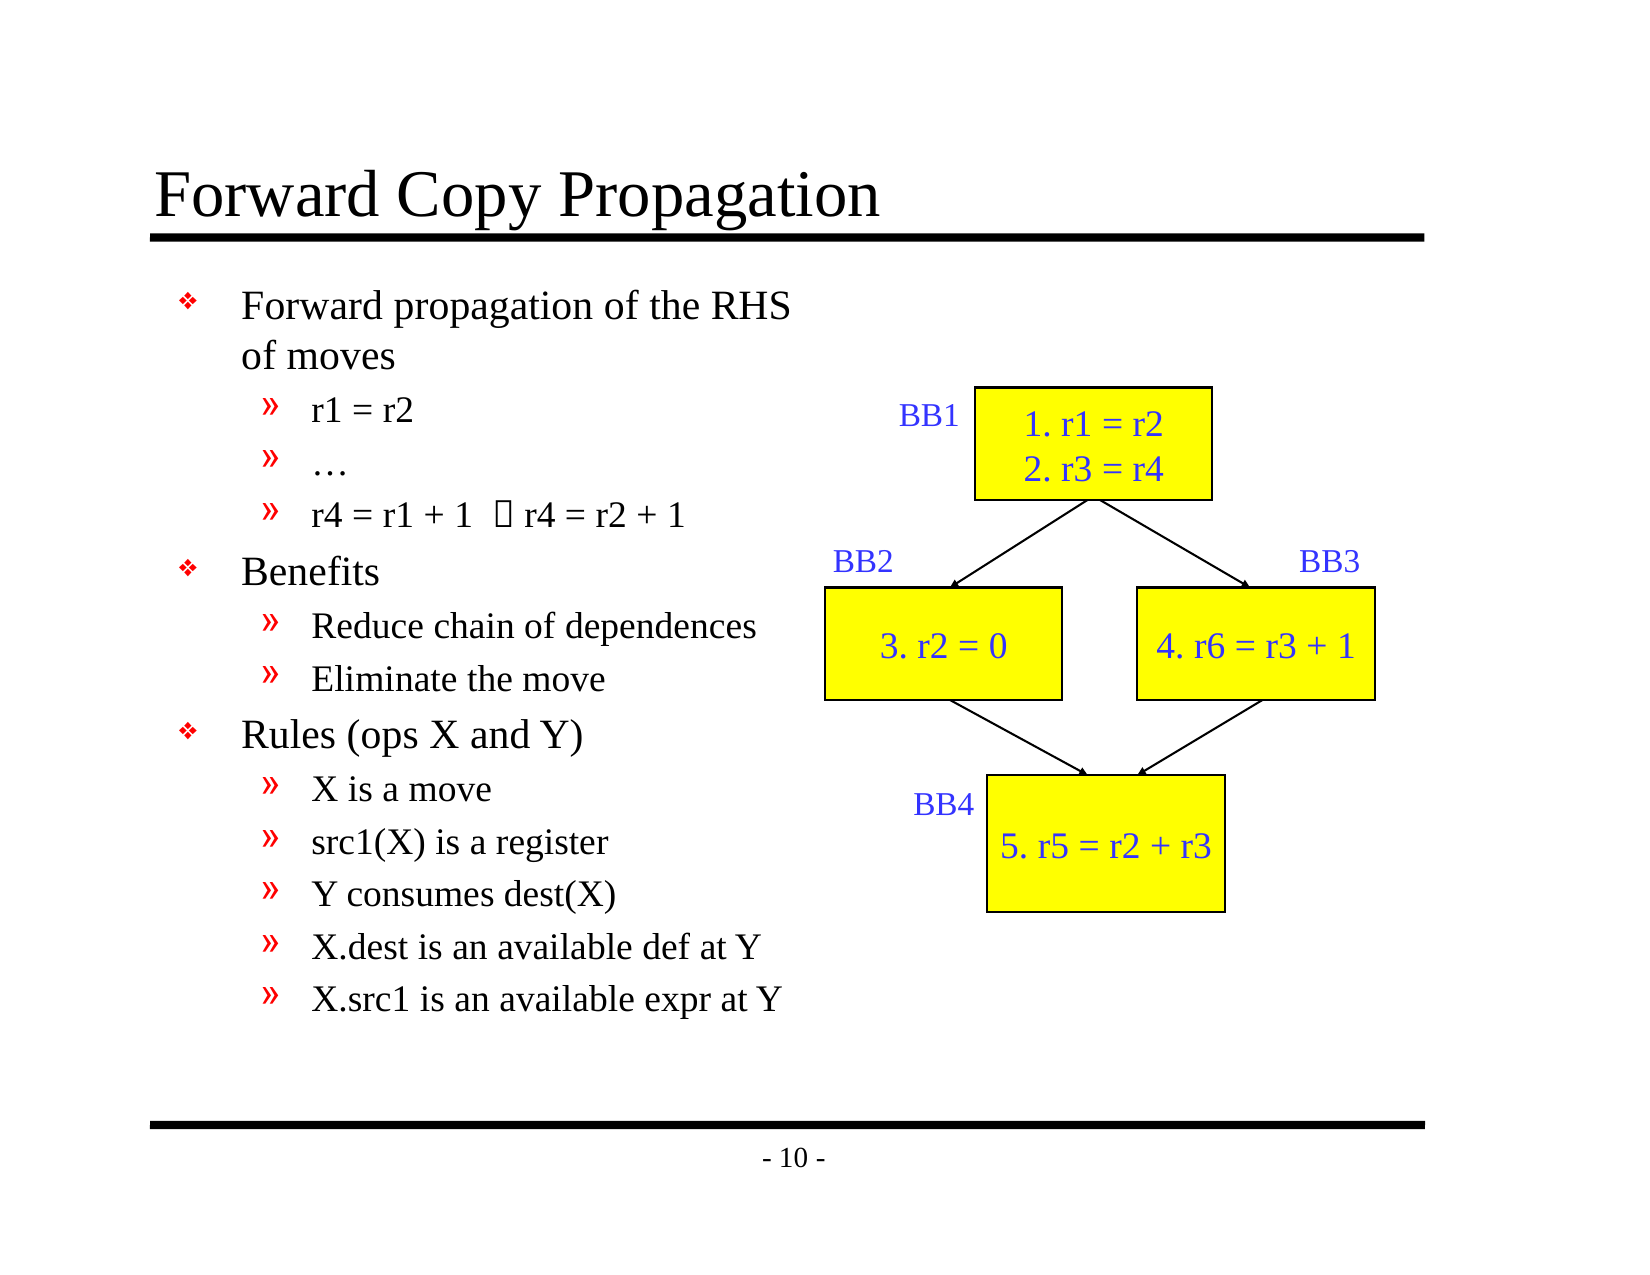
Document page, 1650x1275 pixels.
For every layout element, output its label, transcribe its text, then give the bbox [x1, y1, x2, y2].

text_box [1099, 499, 1250, 588]
title Forward Copy Propagation [137, 137, 1413, 239]
text_box 1. r1 = r2 2. r3 = r4 [974, 387, 1213, 500]
text_box BB2 [818, 532, 910, 587]
text_box BB4 [898, 774, 990, 830]
text_box 5. r5 = r2 + r3 [987, 774, 1225, 913]
text_box 3. r2 = 0 [824, 587, 1063, 700]
text_box [949, 499, 1088, 588]
text_box 4. r6 = r3 + 1 [1137, 587, 1375, 700]
text_box BB3 [1284, 532, 1376, 587]
text_box [949, 699, 1088, 775]
list Forward propagation of the RHS of moves r1 = r2 … r4 = r1 + 1  r4 = r2 + 1 Benefits Reduce chain of dependences Eliminate the move Rules (ops X and Y) X is a move src1(X) is a register Y consumes dest(X) X.dest is an available def at Y X.src1 is an available expr at Y [162, 269, 838, 1125]
text_box BB1 [883, 385, 975, 441]
text_box [1137, 699, 1263, 775]
